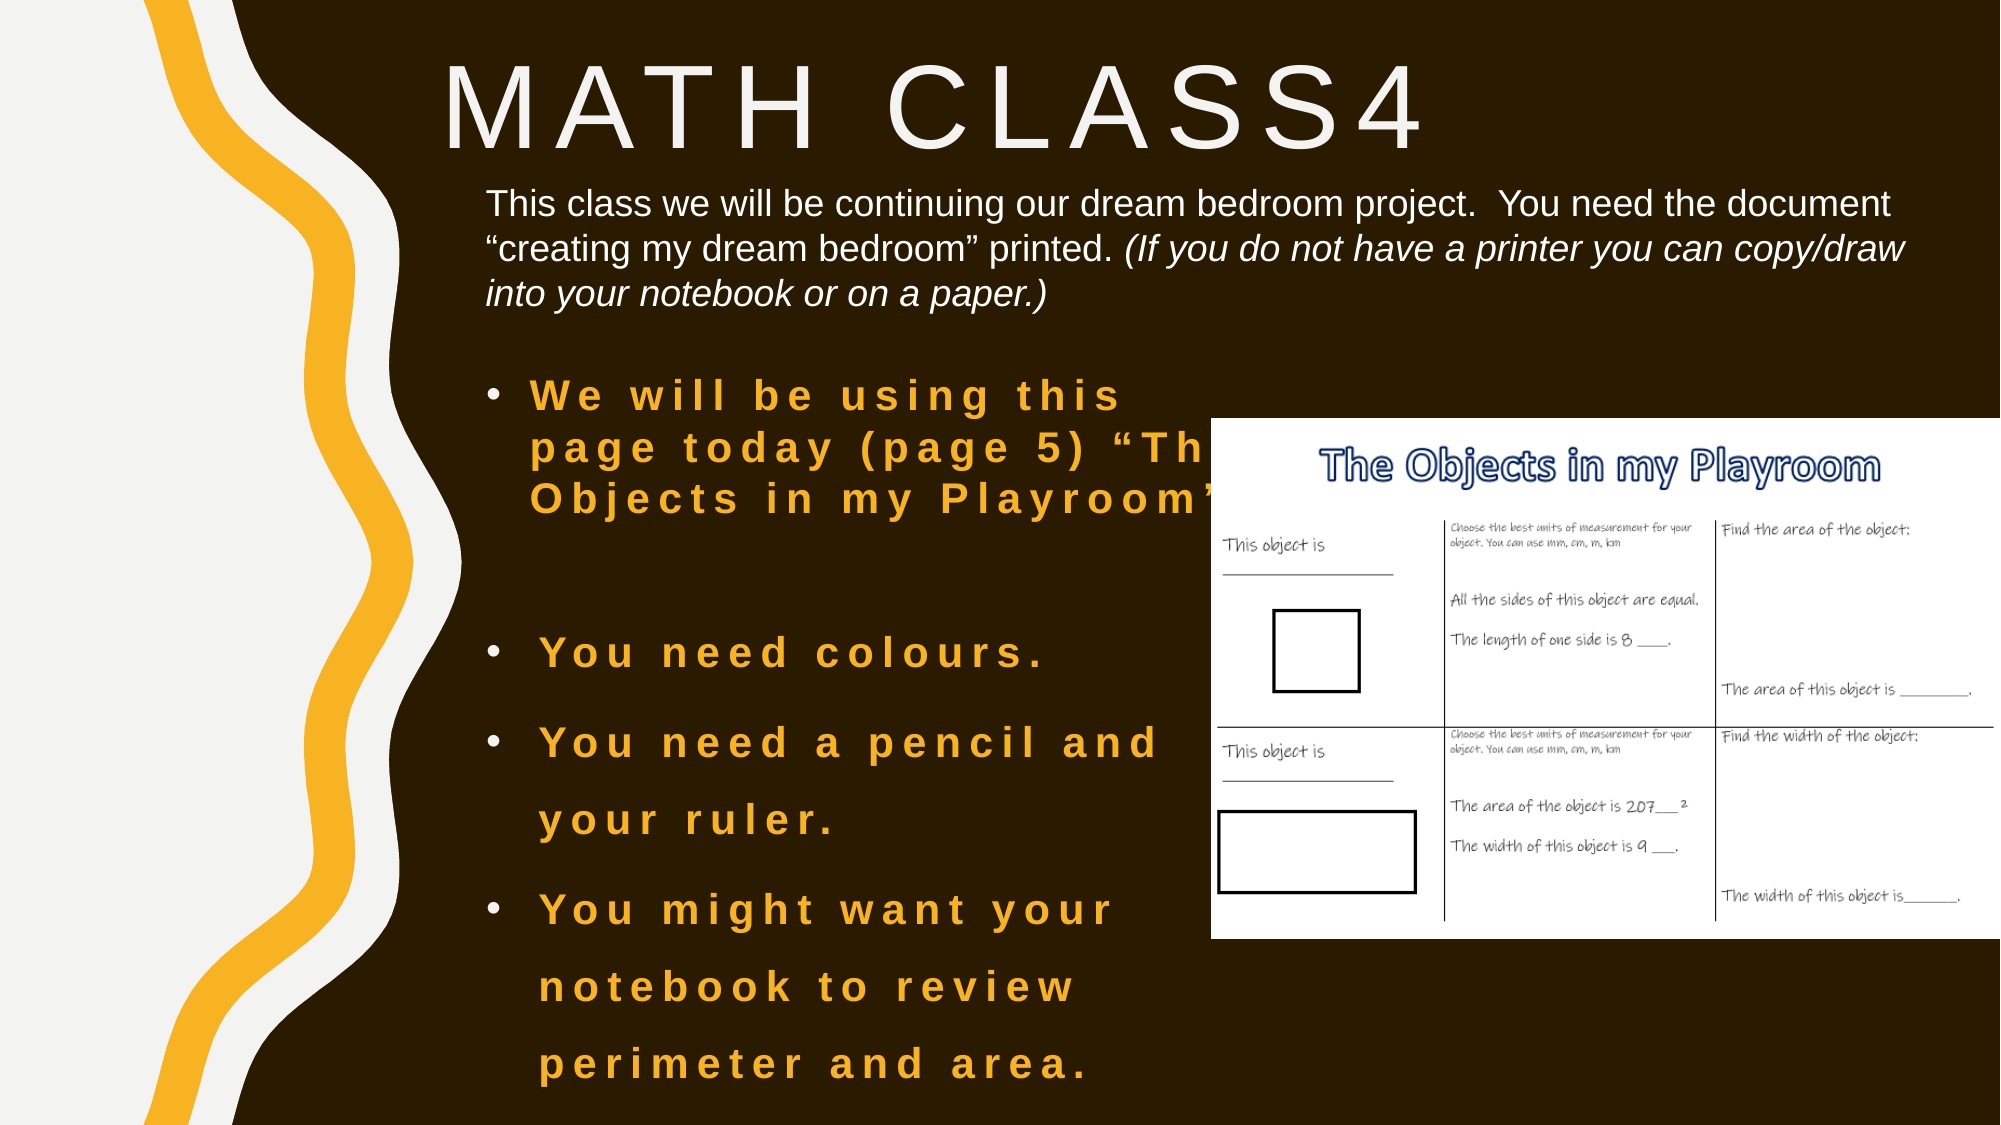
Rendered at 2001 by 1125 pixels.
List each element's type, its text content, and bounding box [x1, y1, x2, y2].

picture [1211, 418, 2000, 939]
title Math Class4 [425, 36, 1914, 182]
list We will be using this page today (page 5) “The Objects in my Playroom” You need colours. You need a pencil and your ruler. You might want your notebook to review perimeter and area. [471, 322, 1287, 1100]
text_box This class we will be continuing our dream bedroom project. You need the document “creating my dream bedroom” printed. (If you do not have a printer you can copy/draw into your notebook or on a paper.) [470, 171, 1960, 322]
